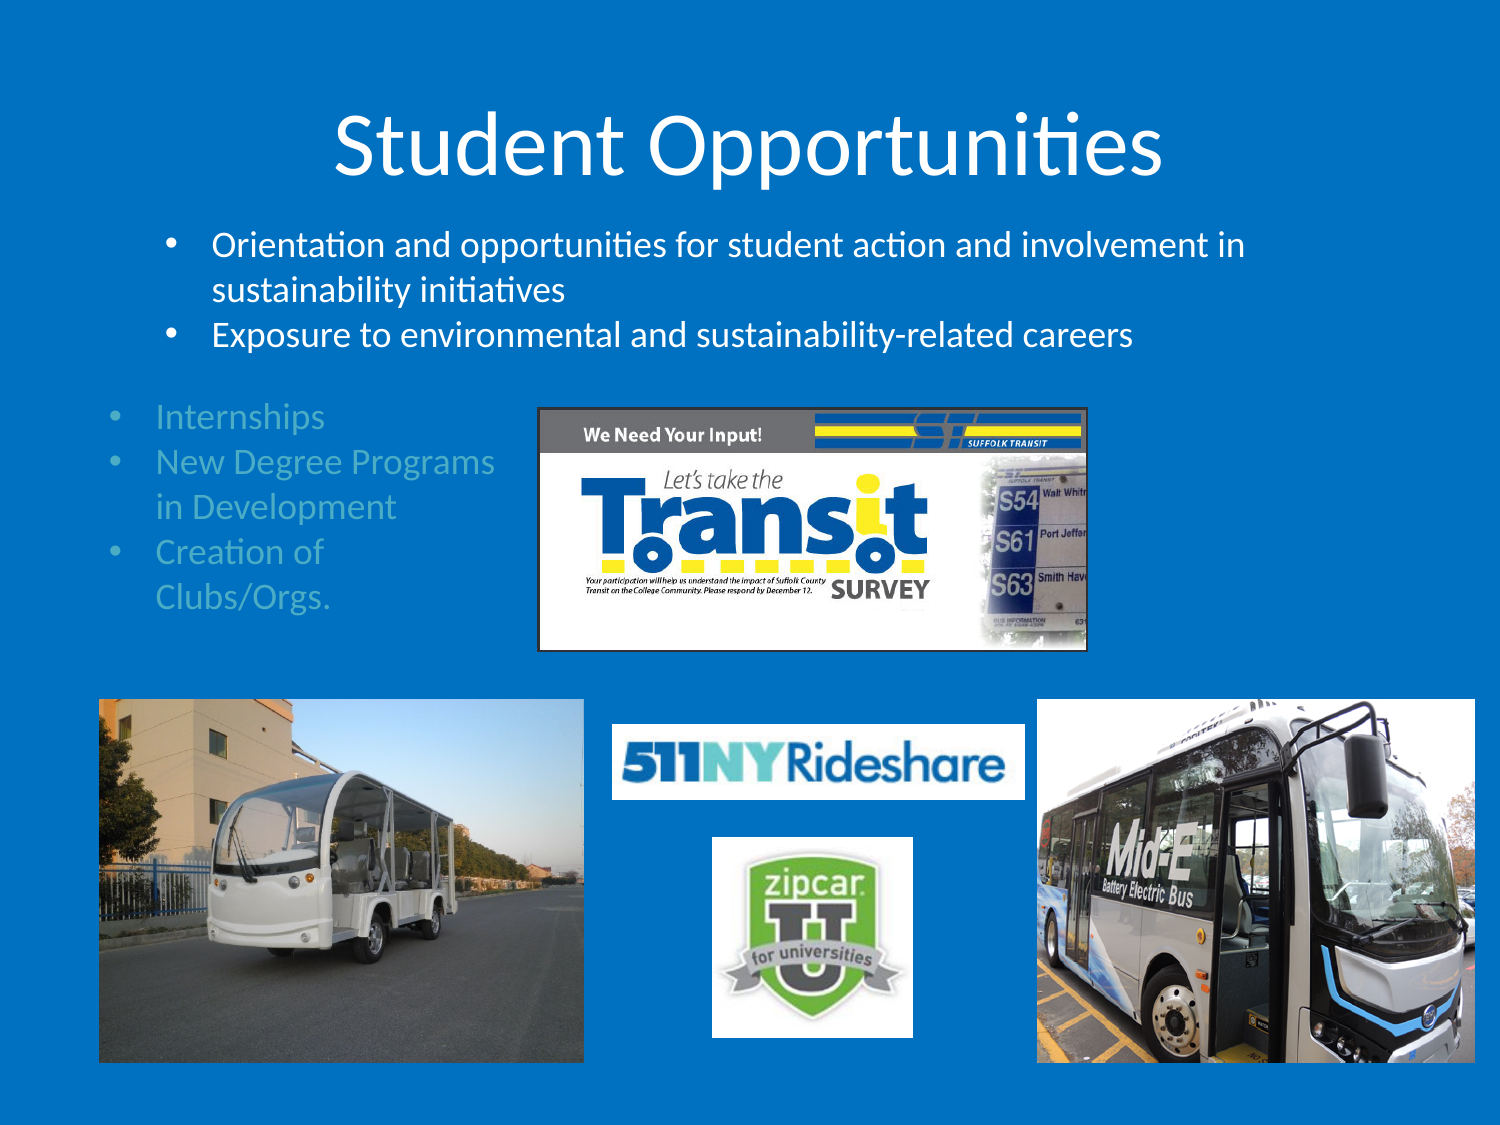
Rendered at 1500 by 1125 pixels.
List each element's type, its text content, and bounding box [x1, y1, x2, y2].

picture [1037, 699, 1476, 1063]
picture [712, 837, 913, 1038]
text_box Orientation and opportunities for student action and involvement in sustainability initiatives Exposure to environmental and sustainability-related careers [150, 212, 1400, 363]
picture [537, 406, 1088, 652]
picture [99, 699, 584, 1063]
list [612, 724, 1026, 801]
title Student Opportunities [75, 45, 1425, 233]
text_box Internships New Degree Programs in Development Creation of Clubs/Orgs. [93, 385, 519, 625]
